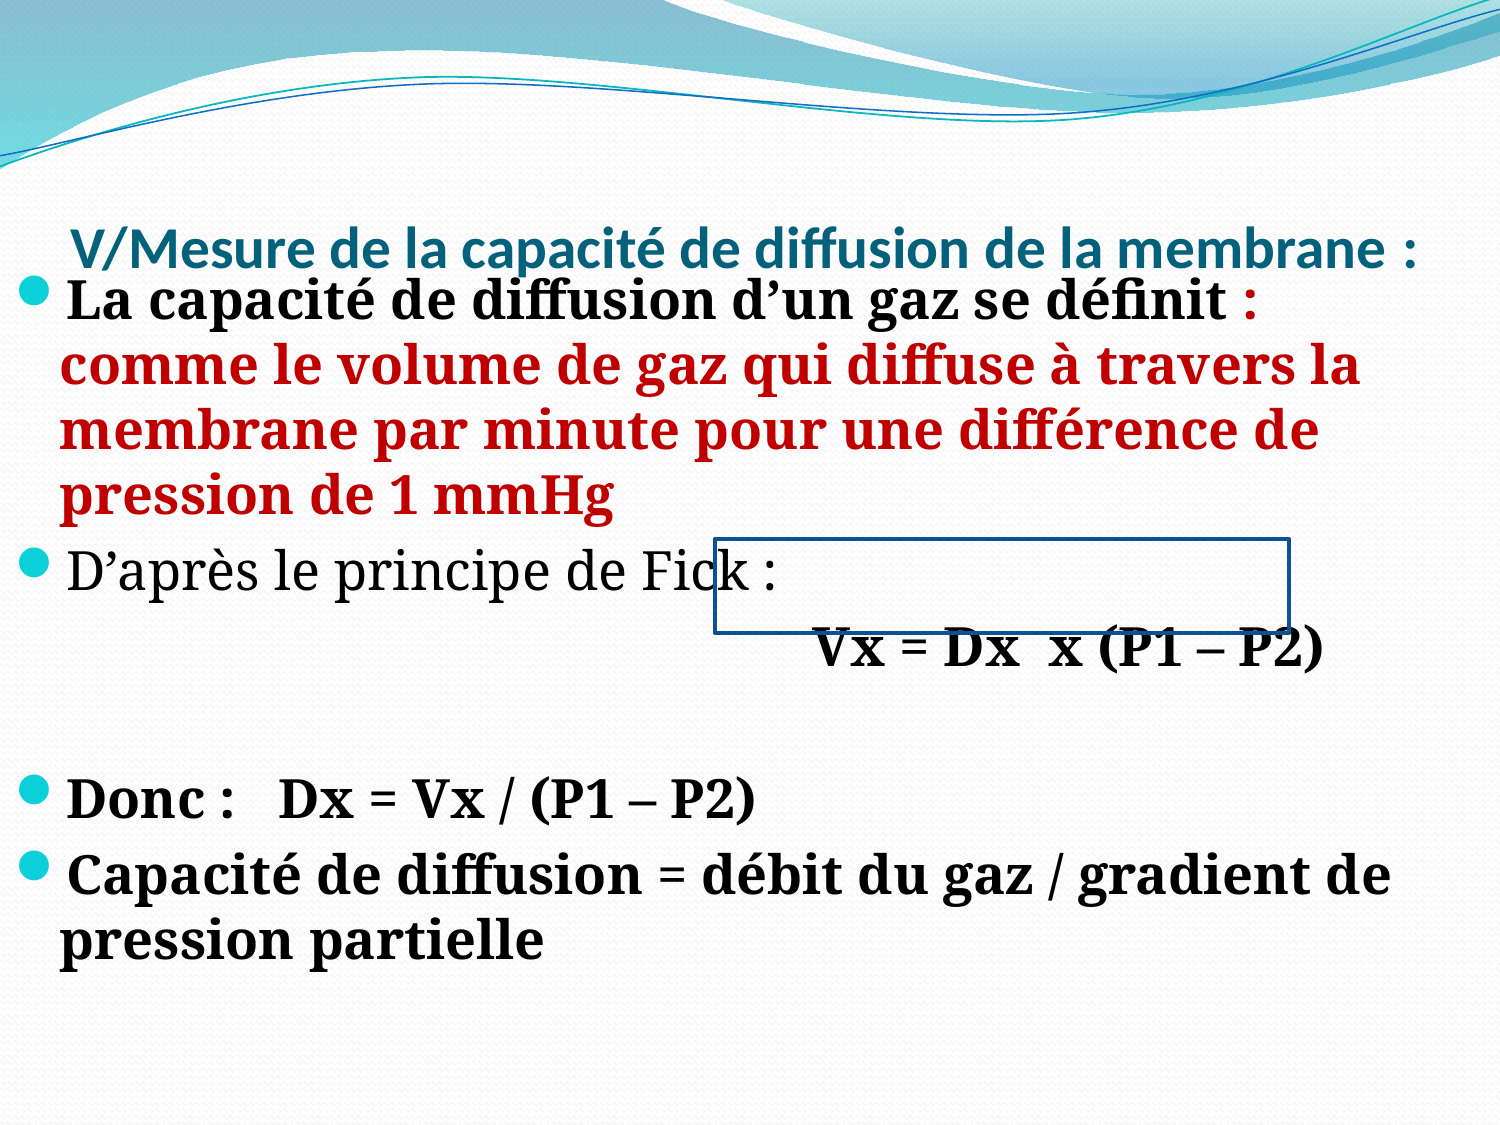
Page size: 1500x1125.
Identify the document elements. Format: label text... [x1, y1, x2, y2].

list La capacité de diffusion d’un gaz se définit : comme le volume de gaz qui diffuse à travers la membrane par minute pour une différence de pression de 1 mmHg D’après le principe de Fick : Vx = Dx x (P1 – P2) Donc : Dx = Vx / (P1 – P2) Capacité de diffusion = débit du gaz / gradient de pression partielle [0, 257, 1477, 1125]
title V/Mesure de la capacité de diffusion de la membrane : [70, 164, 1421, 257]
text_box [713, 537, 1291, 635]
